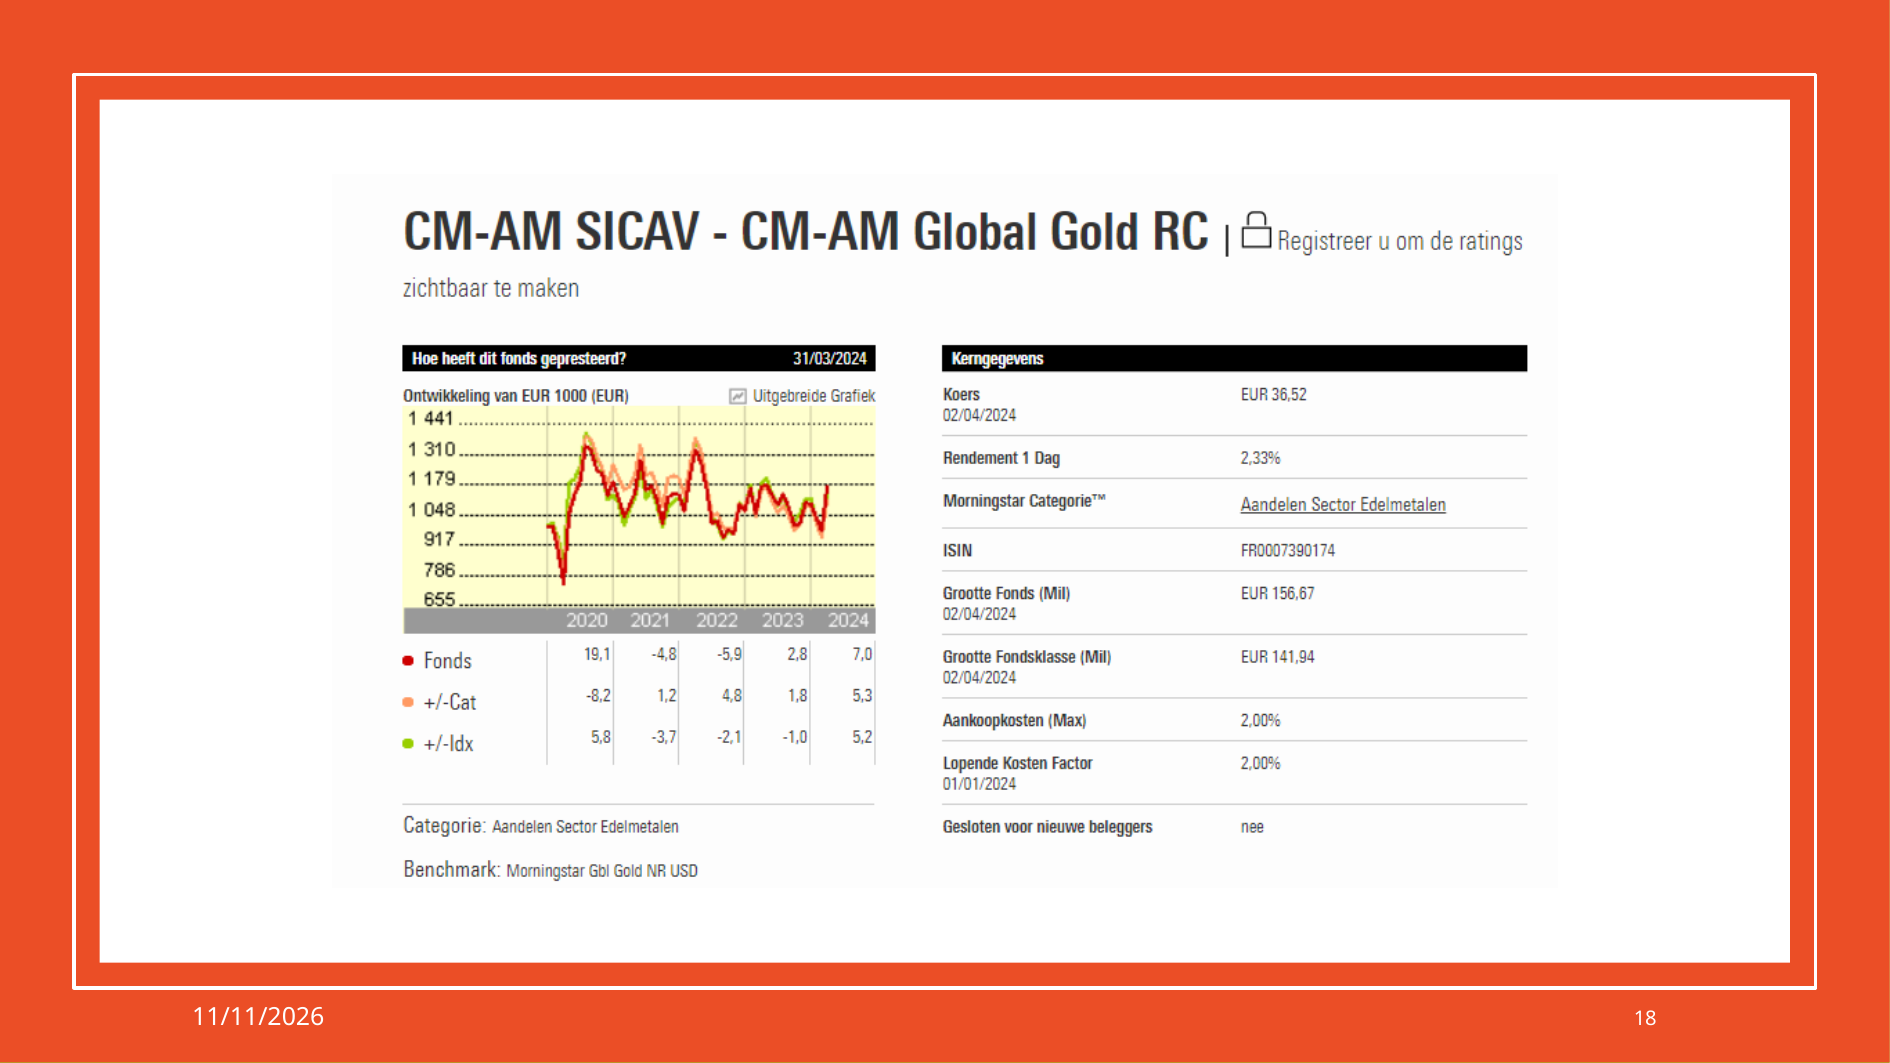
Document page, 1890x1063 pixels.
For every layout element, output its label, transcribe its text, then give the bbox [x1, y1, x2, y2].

text_box [72, 73, 1817, 990]
text_box [0, 0, 1890, 1063]
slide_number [177, 989, 539, 1046]
picture [332, 173, 1558, 888]
slide_number 18 [1445, 989, 1711, 1046]
text_box [98, 98, 1791, 964]
